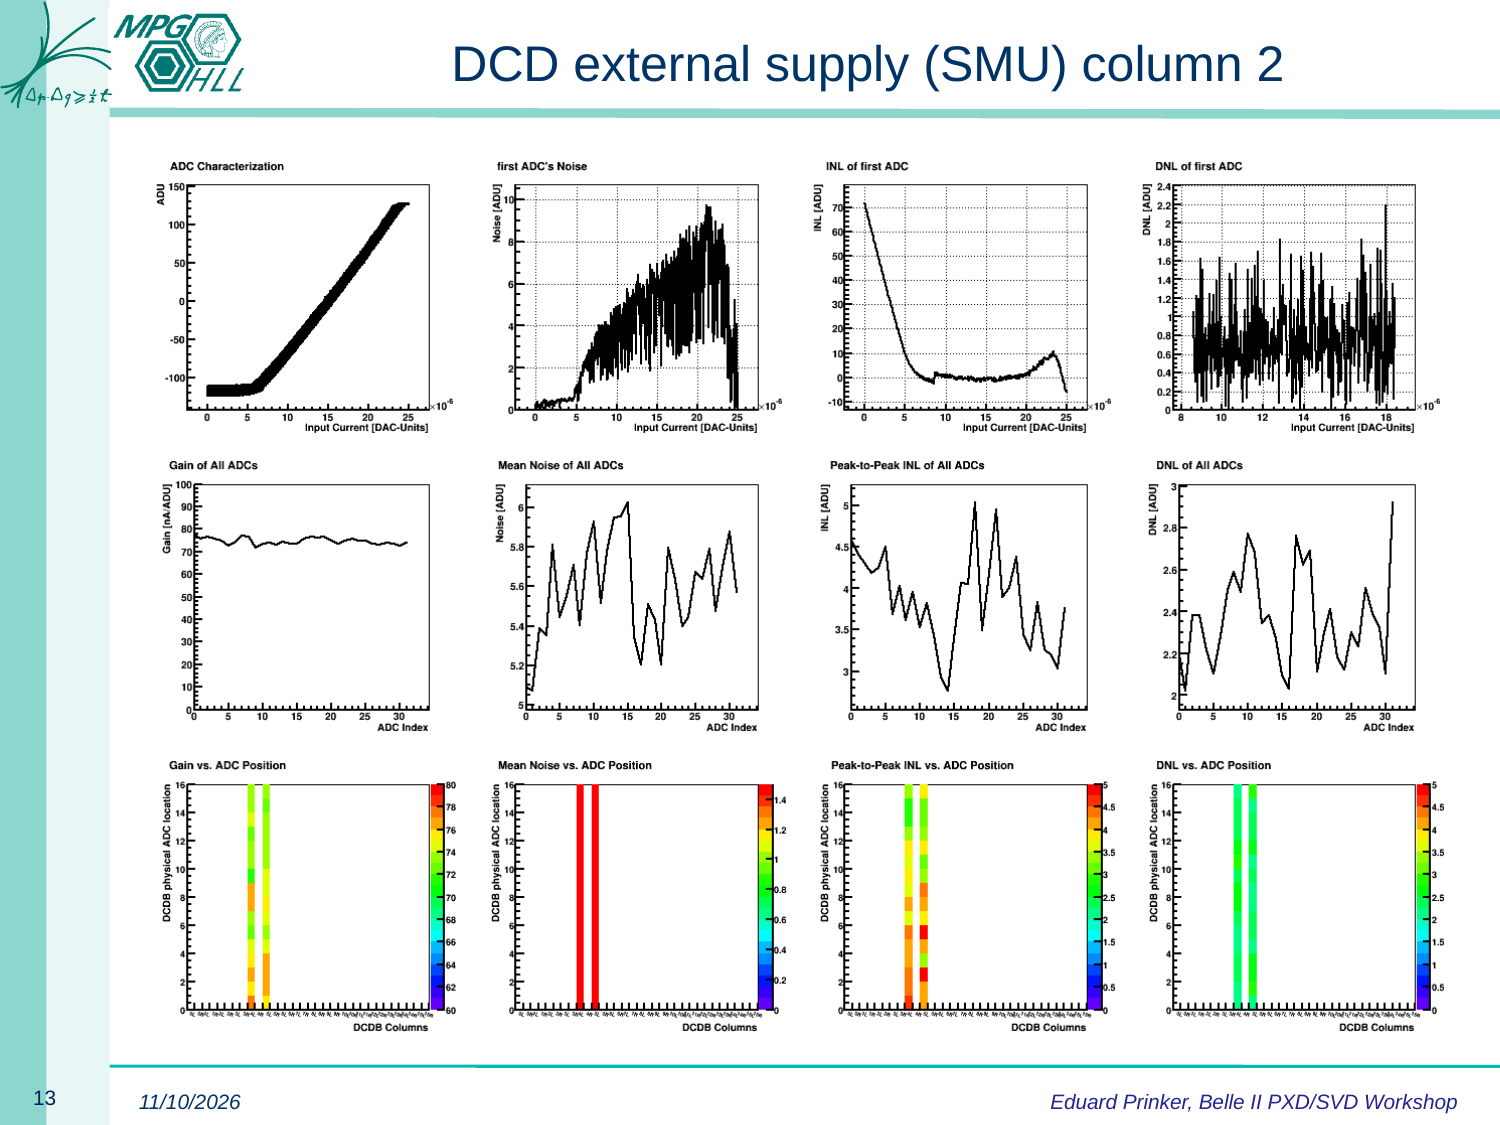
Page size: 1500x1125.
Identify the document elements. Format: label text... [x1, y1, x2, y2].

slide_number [123, 1077, 882, 1125]
footer Eduard Prinker, Belle II PXD/SVD Workshop [882, 1077, 1473, 1125]
picture [108, 8, 265, 101]
title DCD external supply (SMU) column 2 [265, 19, 1471, 99]
picture [144, 148, 1460, 1047]
